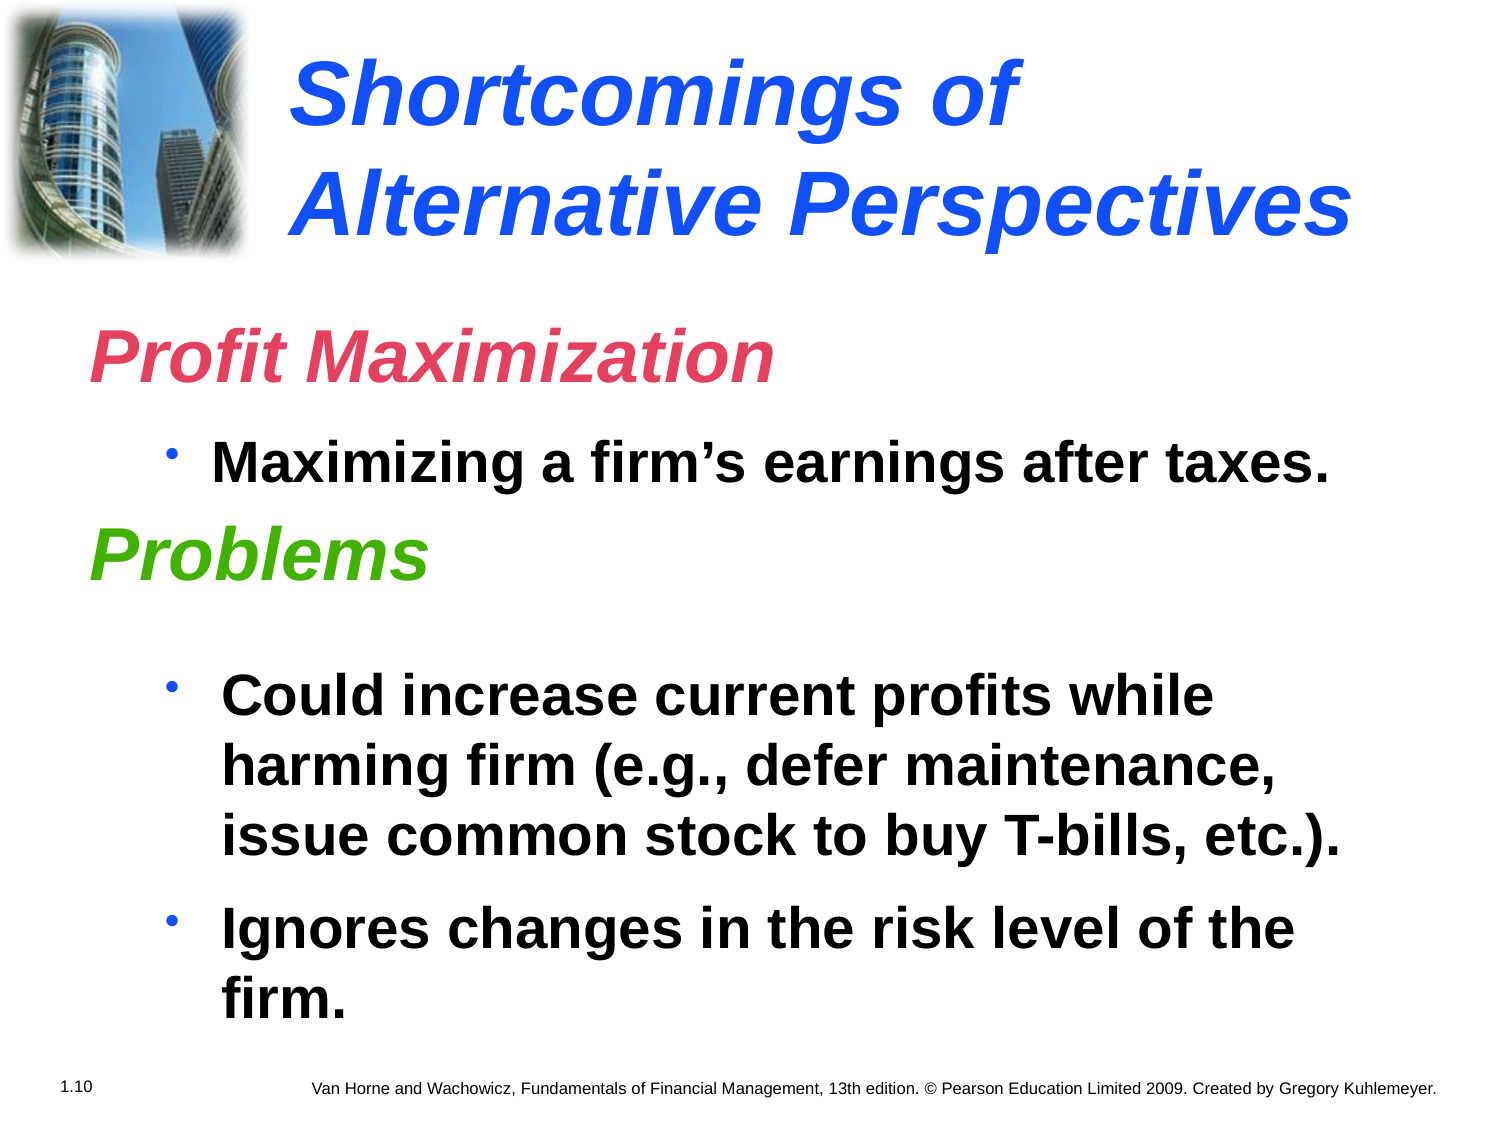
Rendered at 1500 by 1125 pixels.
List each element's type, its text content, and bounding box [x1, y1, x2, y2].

text_box Profit Maximization Maximizing a firm’s earnings after taxes. Problems [75, 299, 1450, 603]
list Could increase current profits while harming firm (e.g., defer maintenance, issue common stock to buy T-bills, etc.). Ignores changes in the risk level of the firm. [149, 649, 1438, 1063]
title Shortcomings of Alternative Perspectives [275, 26, 1388, 261]
picture [30, 29, 224, 235]
